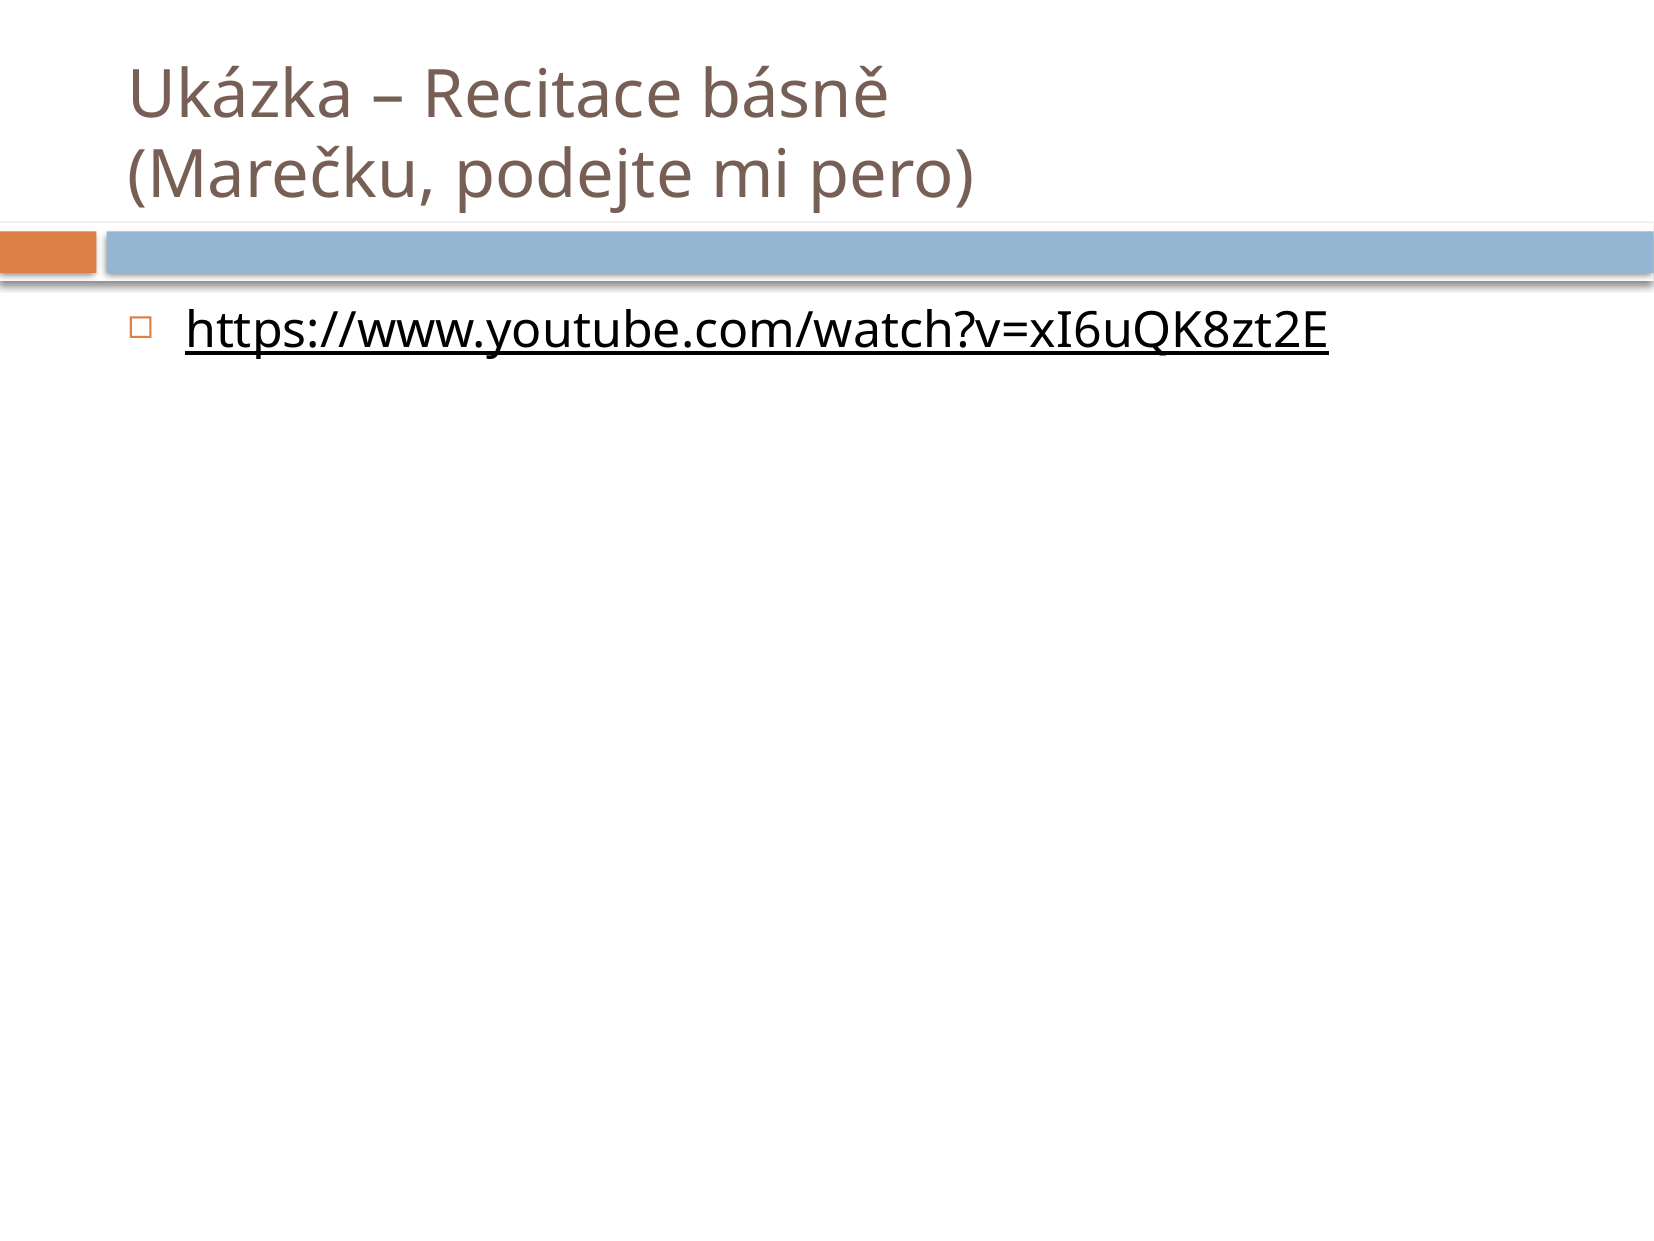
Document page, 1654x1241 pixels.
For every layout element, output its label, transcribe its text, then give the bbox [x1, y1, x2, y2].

title Ukázka – Recitace básně (Marečku, podejte mi pero) [110, 41, 1586, 221]
list https://www.youtube.com/watch?v=xI6uQK8zt2E [110, 289, 1586, 1103]
